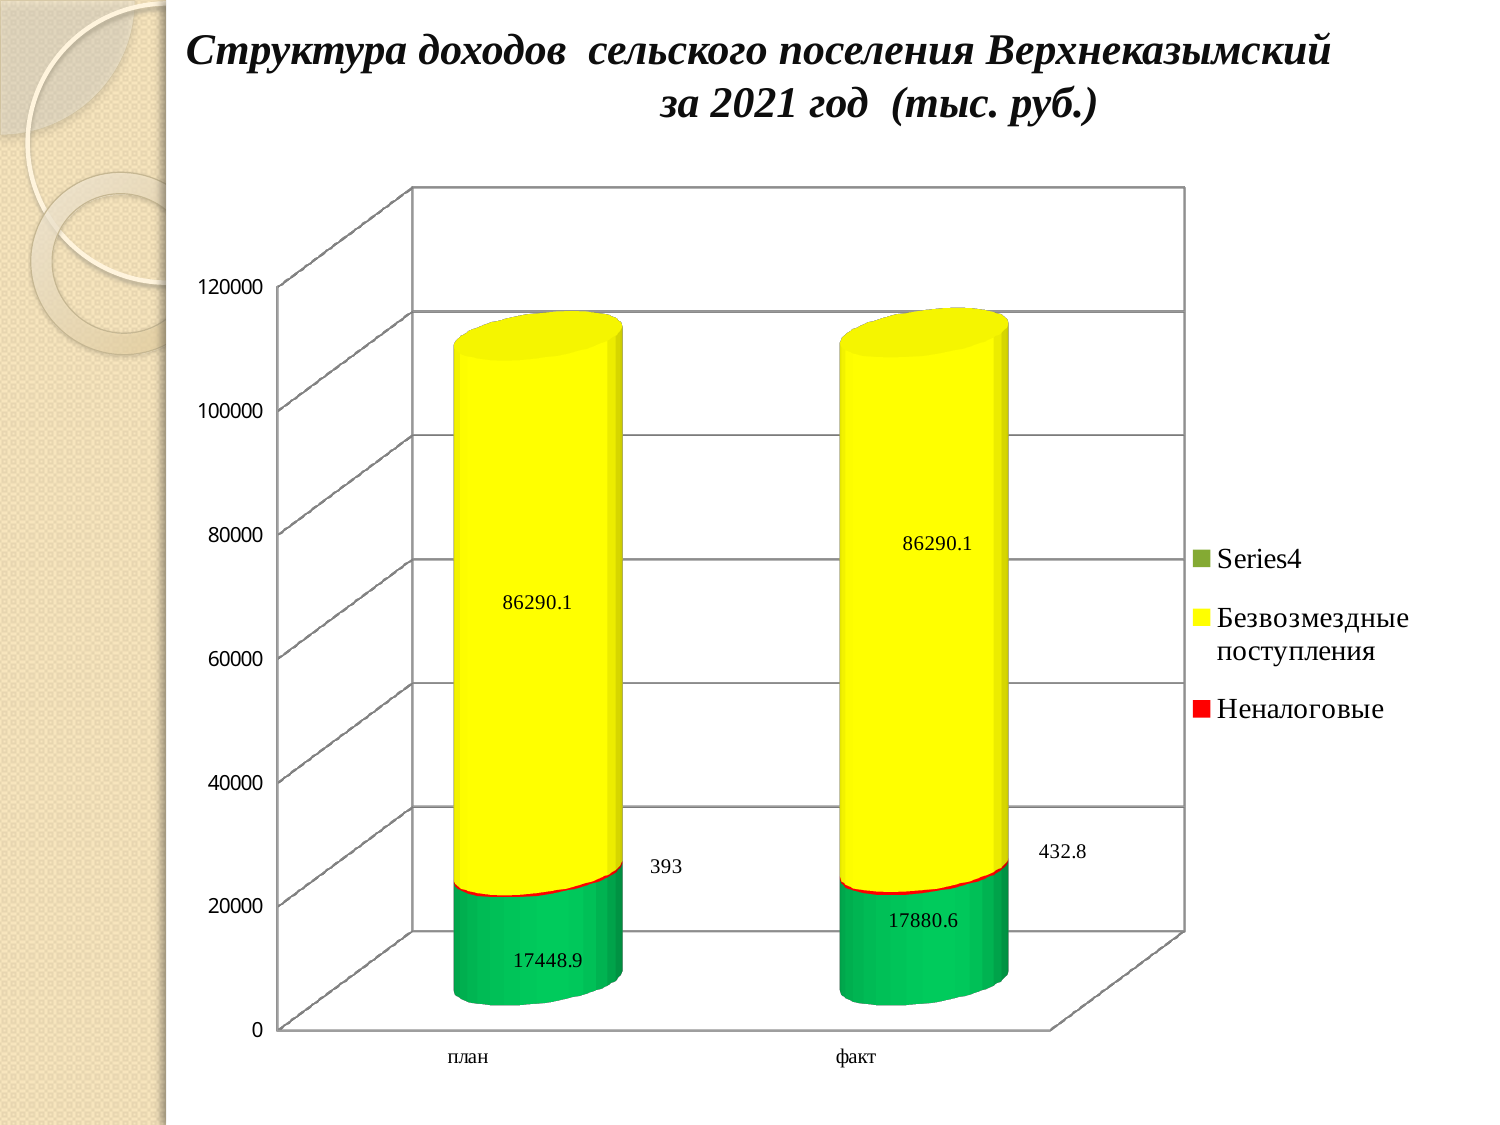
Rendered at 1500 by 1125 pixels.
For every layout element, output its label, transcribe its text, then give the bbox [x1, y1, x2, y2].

title Структура доходов сельского поселения Верхнеказымский за 2021 год (тыс. руб.) [168, 2, 1500, 145]
chart [170, 160, 1459, 1095]
